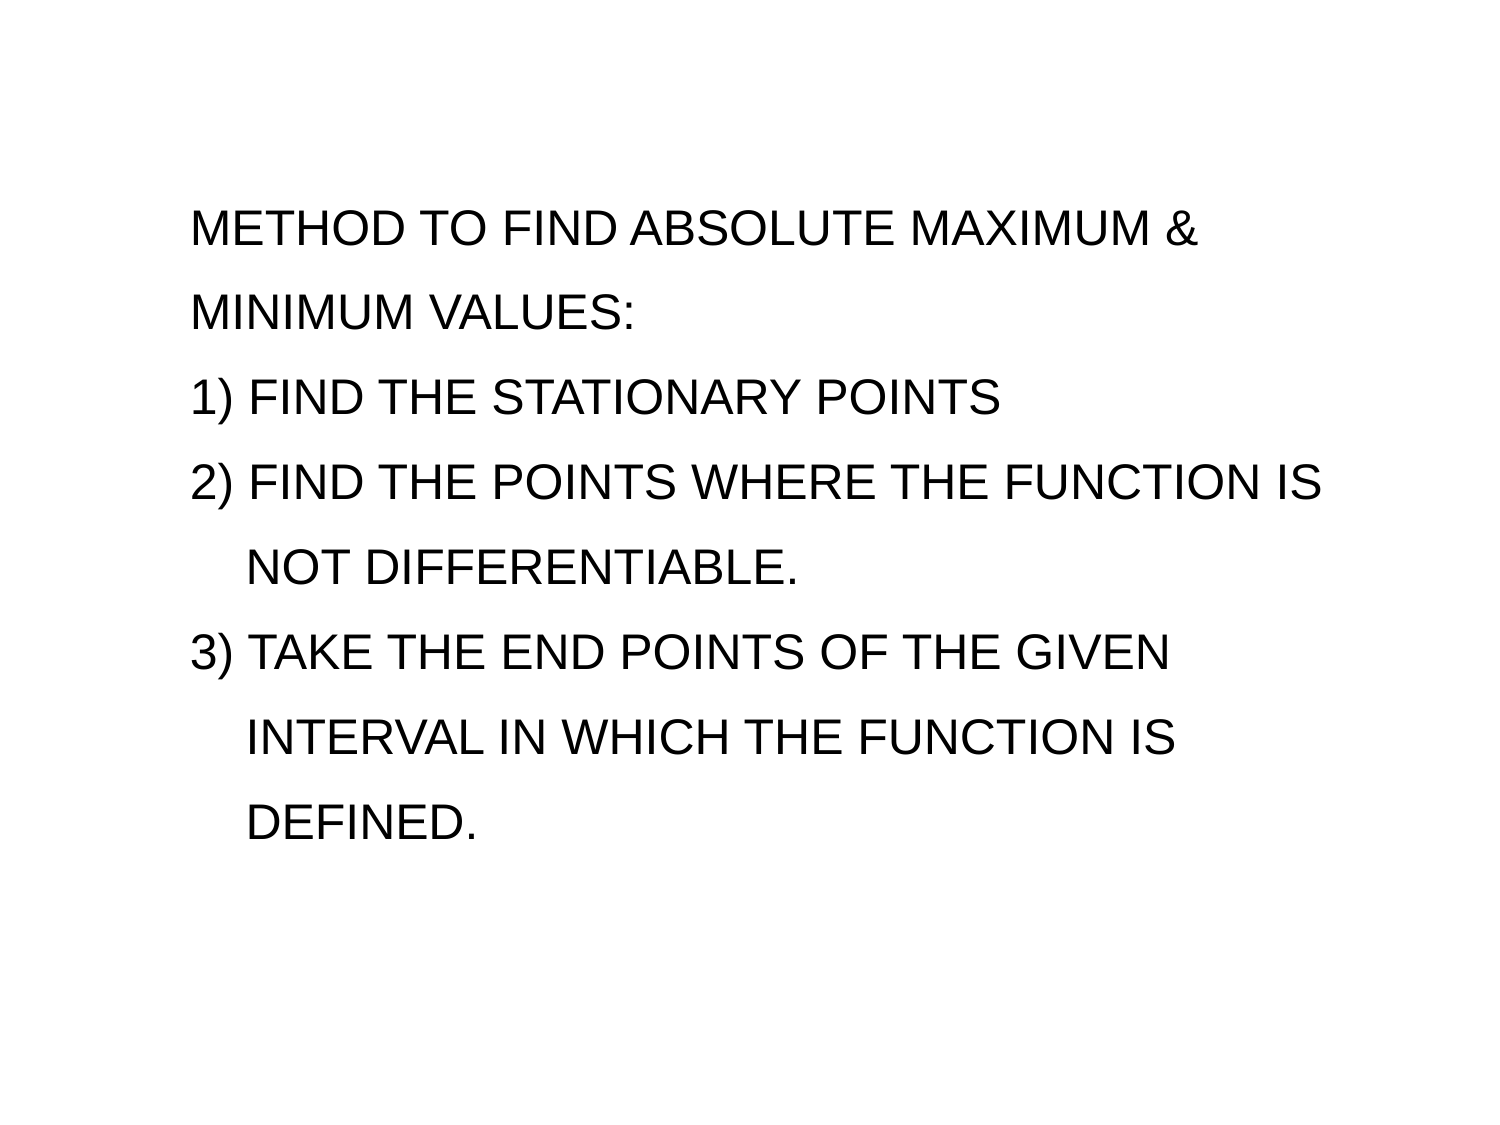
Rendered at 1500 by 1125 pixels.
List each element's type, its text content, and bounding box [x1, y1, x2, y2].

text_box METHOD TO FIND ABSOLUTE MAXIMUM & MINIMUM VALUES: 1) FIND THE STATIONARY POINTS 2) FIND THE POINTS WHERE THE FUNCTION IS NOT DIFFERENTIABLE. 3) TAKE THE END POINTS OF THE GIVEN INTERVAL IN WHICH THE FUNCTION IS DEFINED. [174, 187, 1413, 858]
